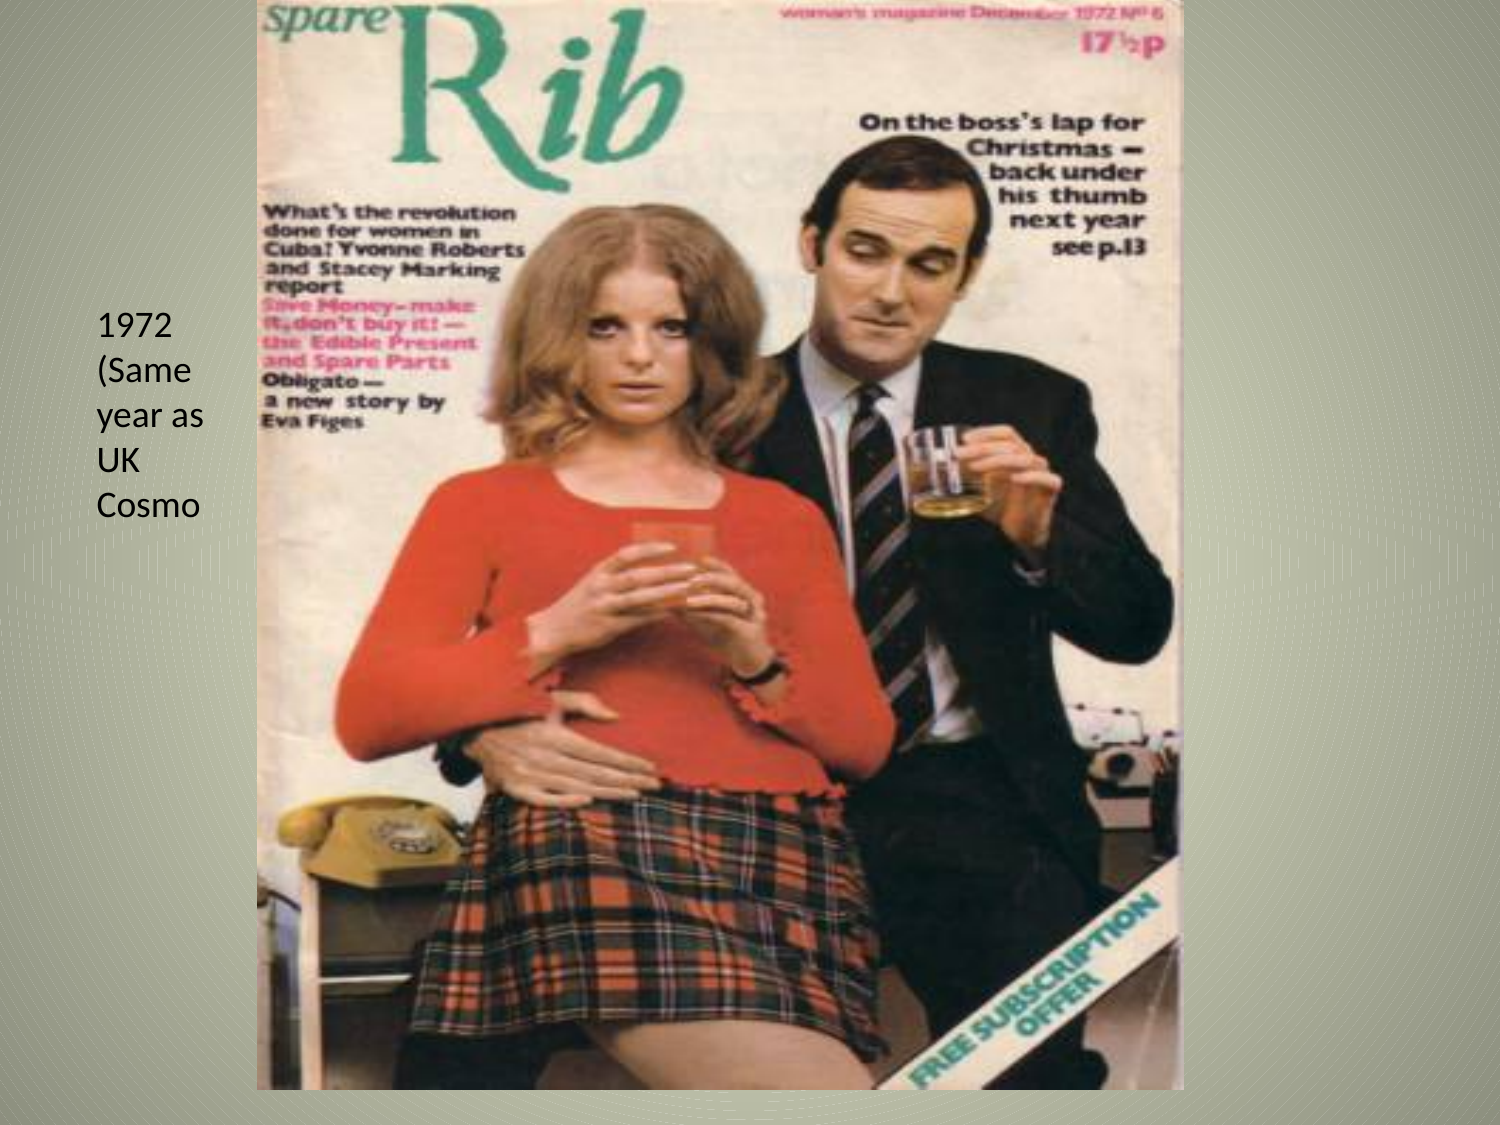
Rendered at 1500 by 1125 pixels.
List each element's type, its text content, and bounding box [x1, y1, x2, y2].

text_box 1972 (Same year as UK Cosmo [81, 292, 246, 533]
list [257, 0, 1184, 1091]
